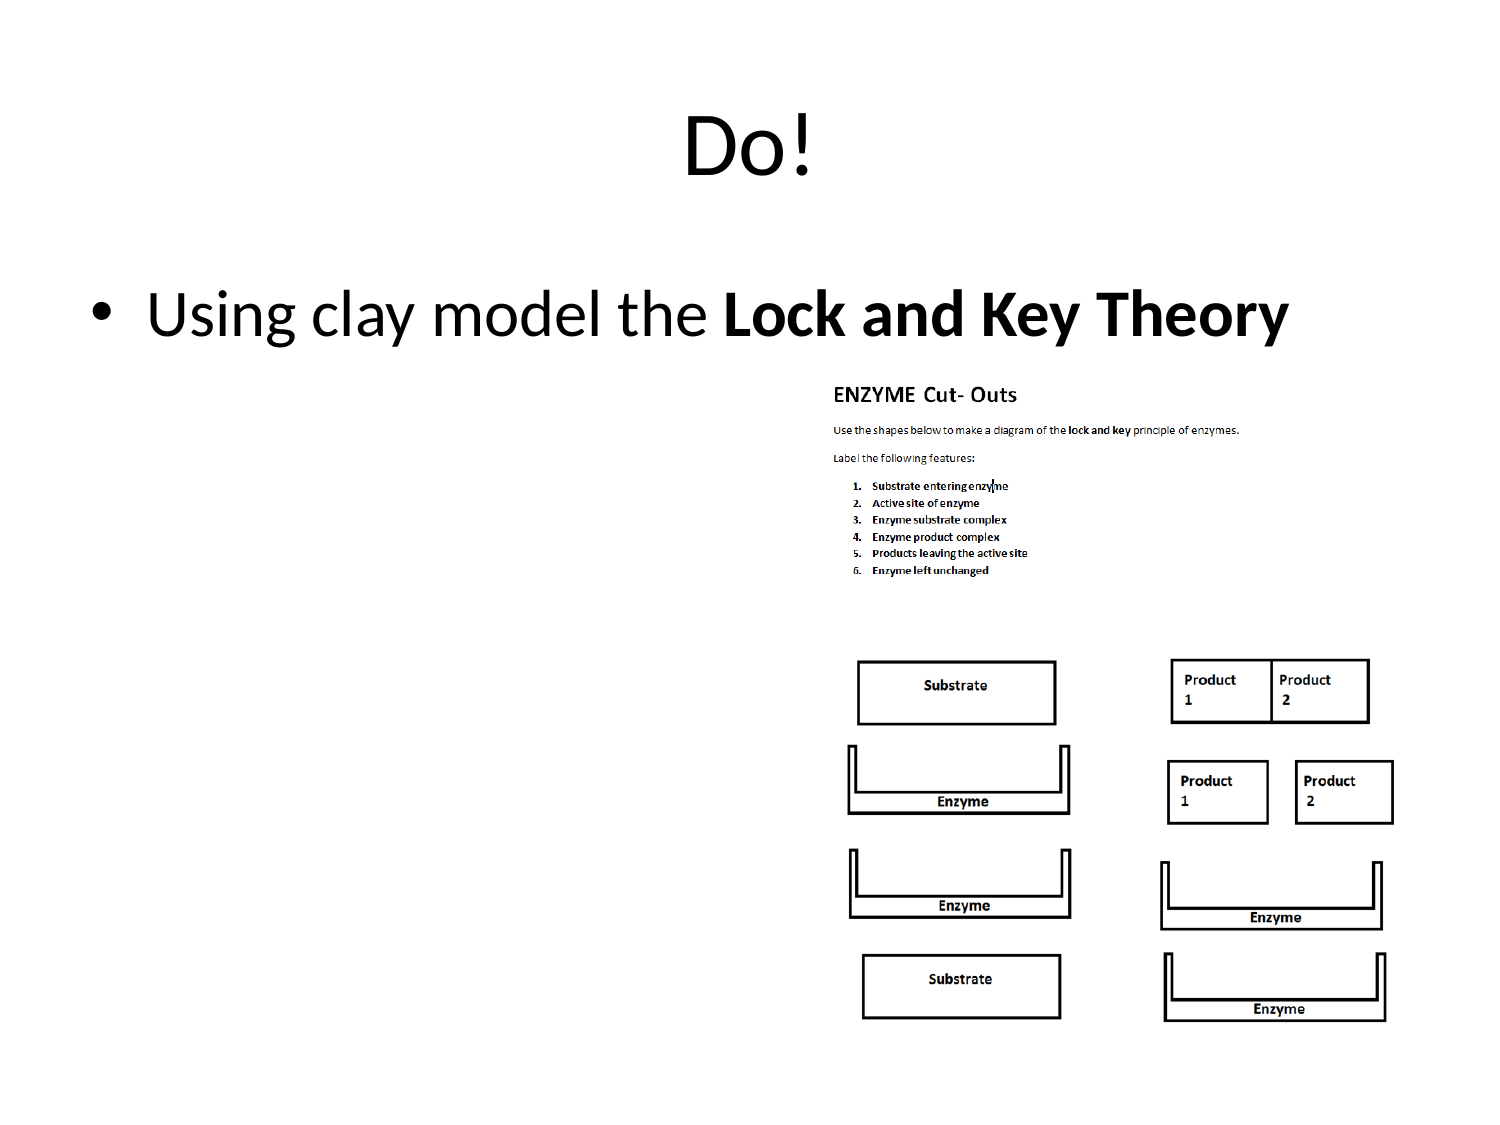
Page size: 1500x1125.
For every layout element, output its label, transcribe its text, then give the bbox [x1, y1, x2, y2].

picture [808, 373, 1422, 1039]
list Using clay model the Lock and Key Theory [75, 262, 1425, 1005]
title Do! [75, 45, 1425, 233]
